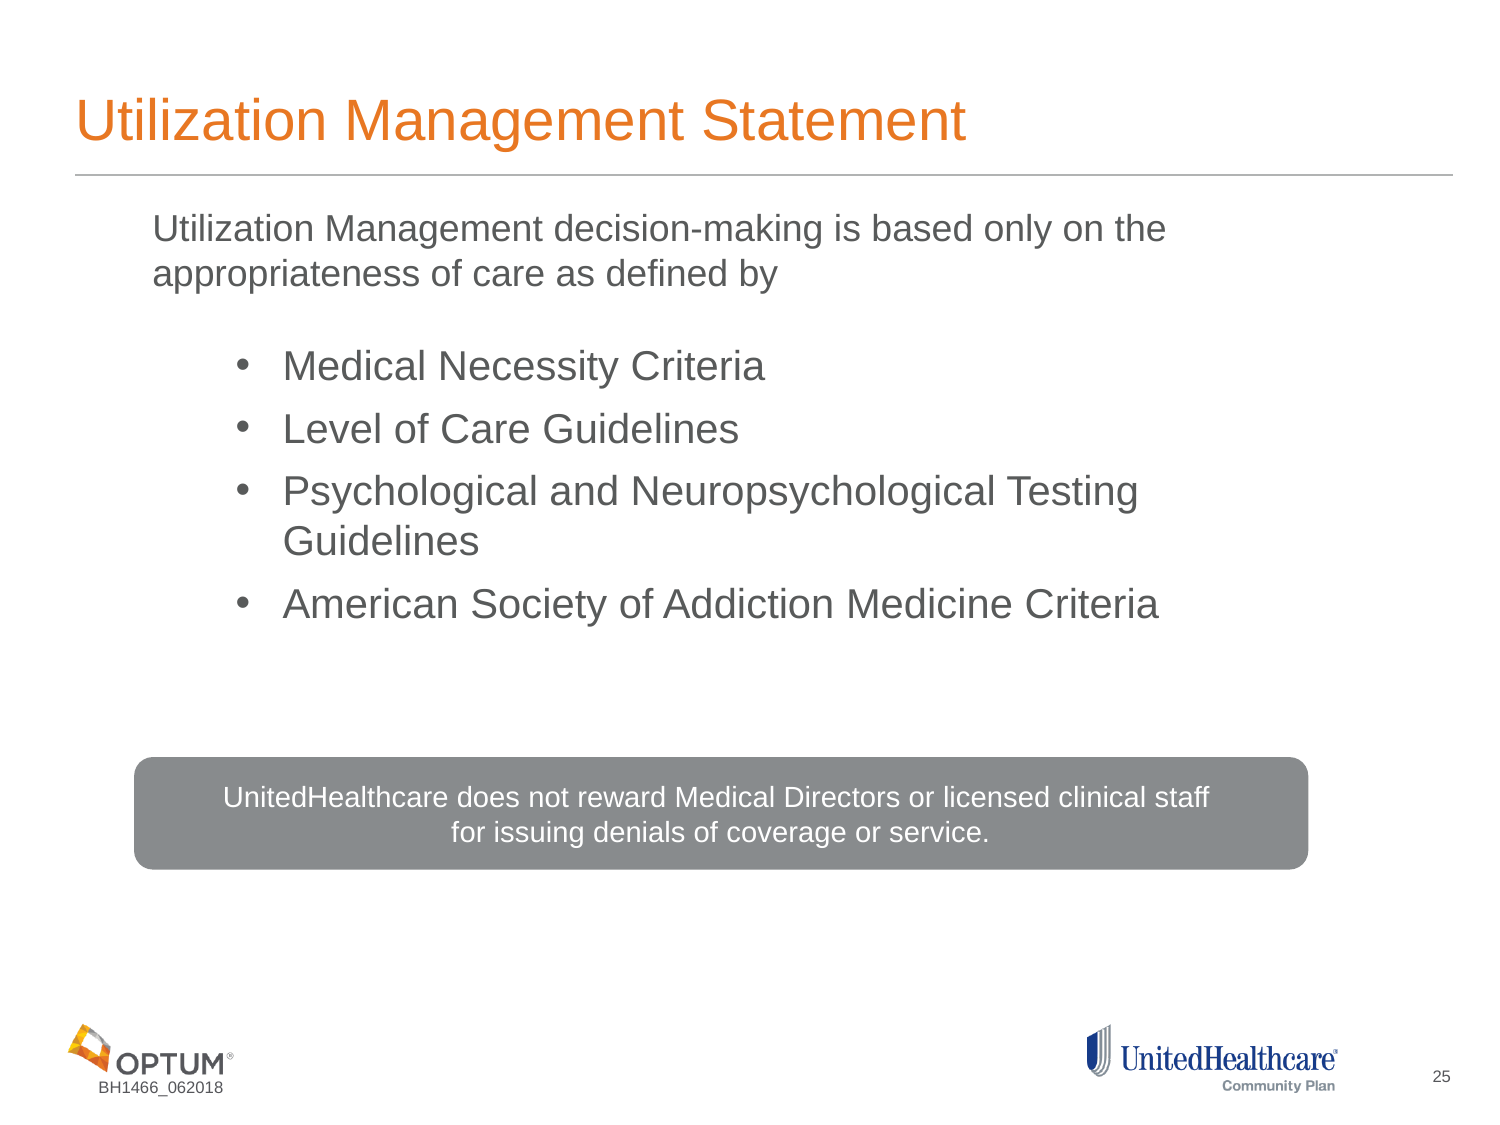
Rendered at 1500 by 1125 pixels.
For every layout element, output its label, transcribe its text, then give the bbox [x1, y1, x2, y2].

picture [1087, 1024, 1338, 1093]
text_box Utilization Management decision-making is based only on the appropriateness of care as defined by Medical Necessity Criteria Level of Care Guidelines Psychological and Neuropsychological Testing Guidelines American Society of Addiction Medicine Criteria [137, 196, 1313, 635]
text_box UnitedHealthcare does not reward Medical Directors or licensed clinical staff for issuing denials of coverage or service. [134, 757, 1309, 870]
picture [62, 1021, 238, 1077]
slide_number 25 [1387, 1055, 1451, 1096]
title Utilization Management Statement [75, 50, 1454, 152]
